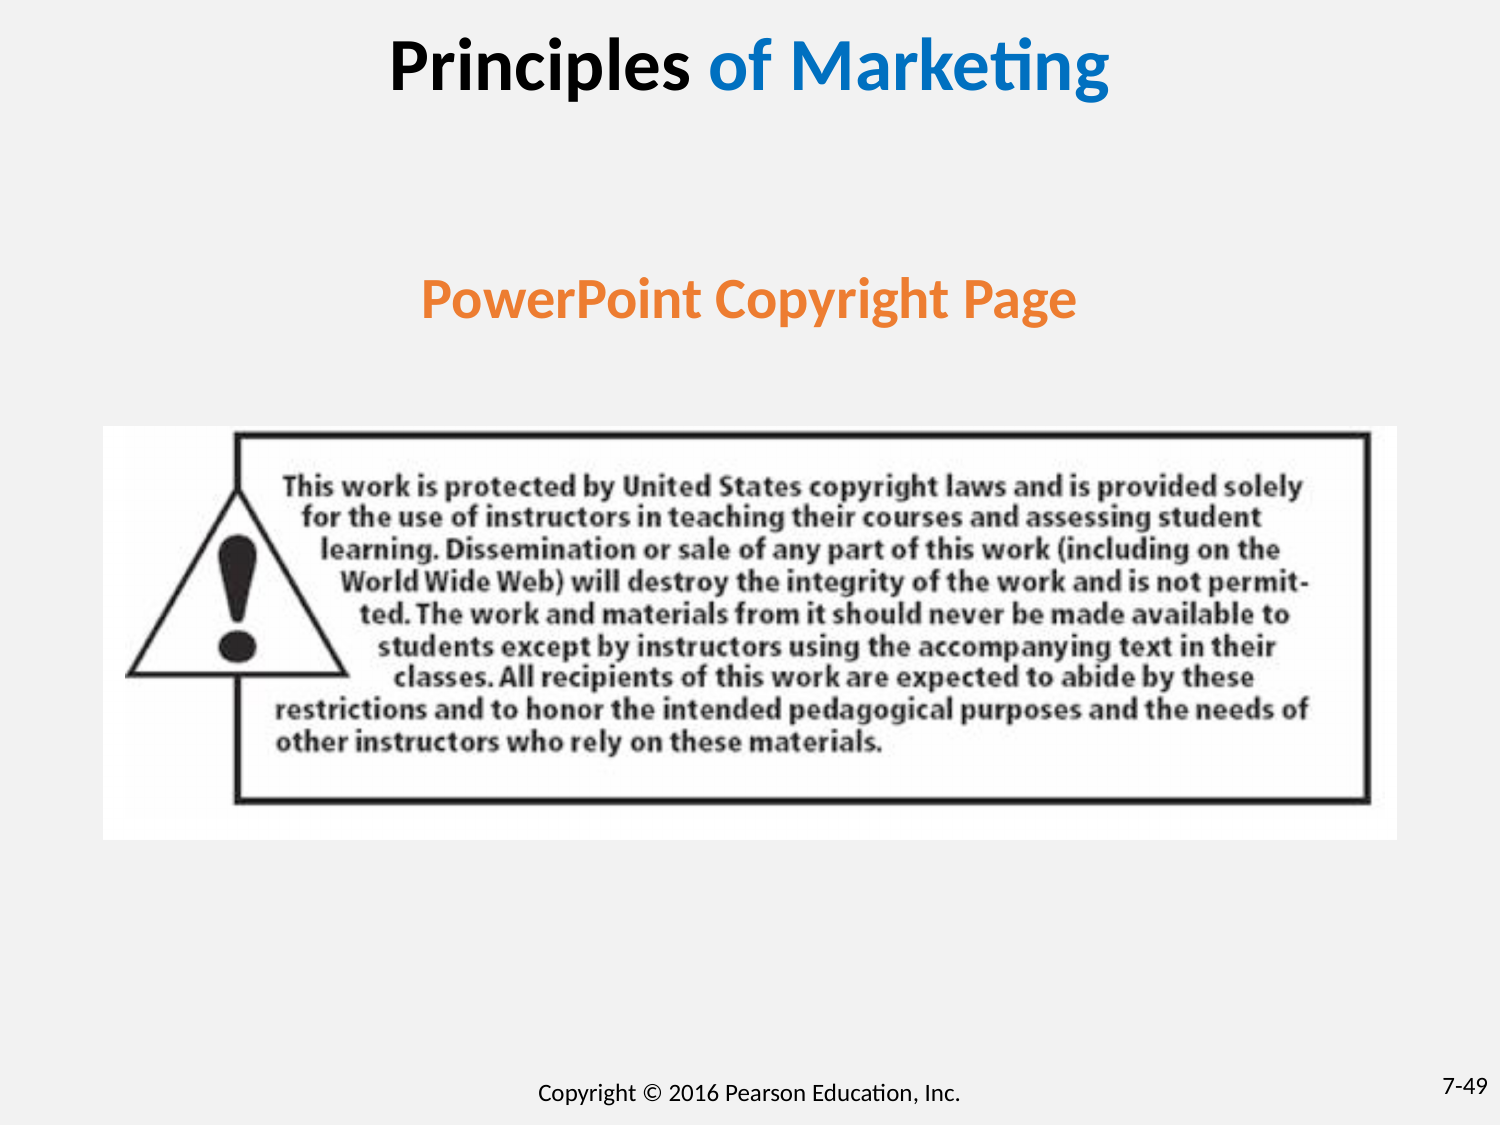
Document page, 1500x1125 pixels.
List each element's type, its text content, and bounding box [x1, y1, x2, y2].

footer Copyright © 2016 Pearson Education, Inc. [496, 1069, 1004, 1114]
text_box 7-49 [1359, 1062, 1500, 1108]
title Principles of Marketing [103, 23, 1397, 110]
text_box PowerPoint Copyright Page [269, 253, 1231, 338]
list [103, 426, 1397, 840]
